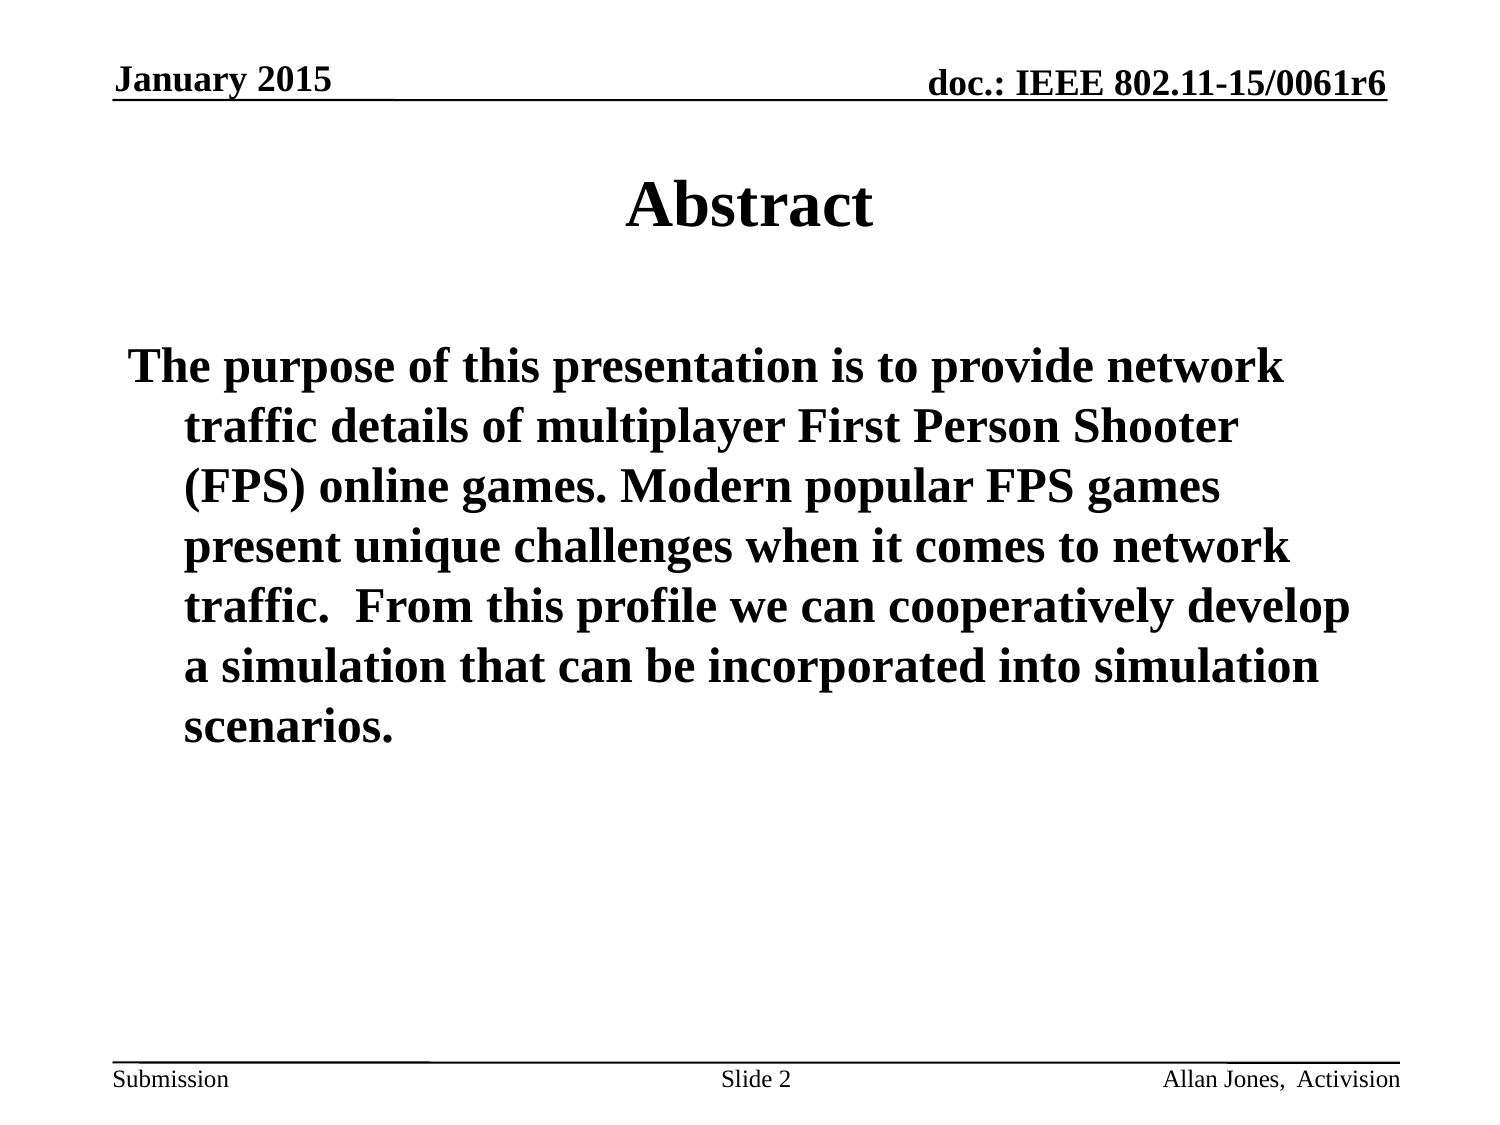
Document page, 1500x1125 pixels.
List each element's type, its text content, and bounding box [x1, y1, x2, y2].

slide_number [114, 54, 423, 100]
title Abstract [112, 112, 1388, 288]
list The purpose of this presentation is to provide network traffic details of multiplayer First Person Shooter (FPS) online games. Modern popular FPS games present unique challenges when it comes to network traffic. From this profile we can cooperatively develop a simulation that can be incorporated into simulation scenarios. [112, 324, 1388, 1000]
slide_number Slide 2 [712, 1061, 800, 1123]
footer Allan Jones, Activision [878, 1061, 1402, 1093]
